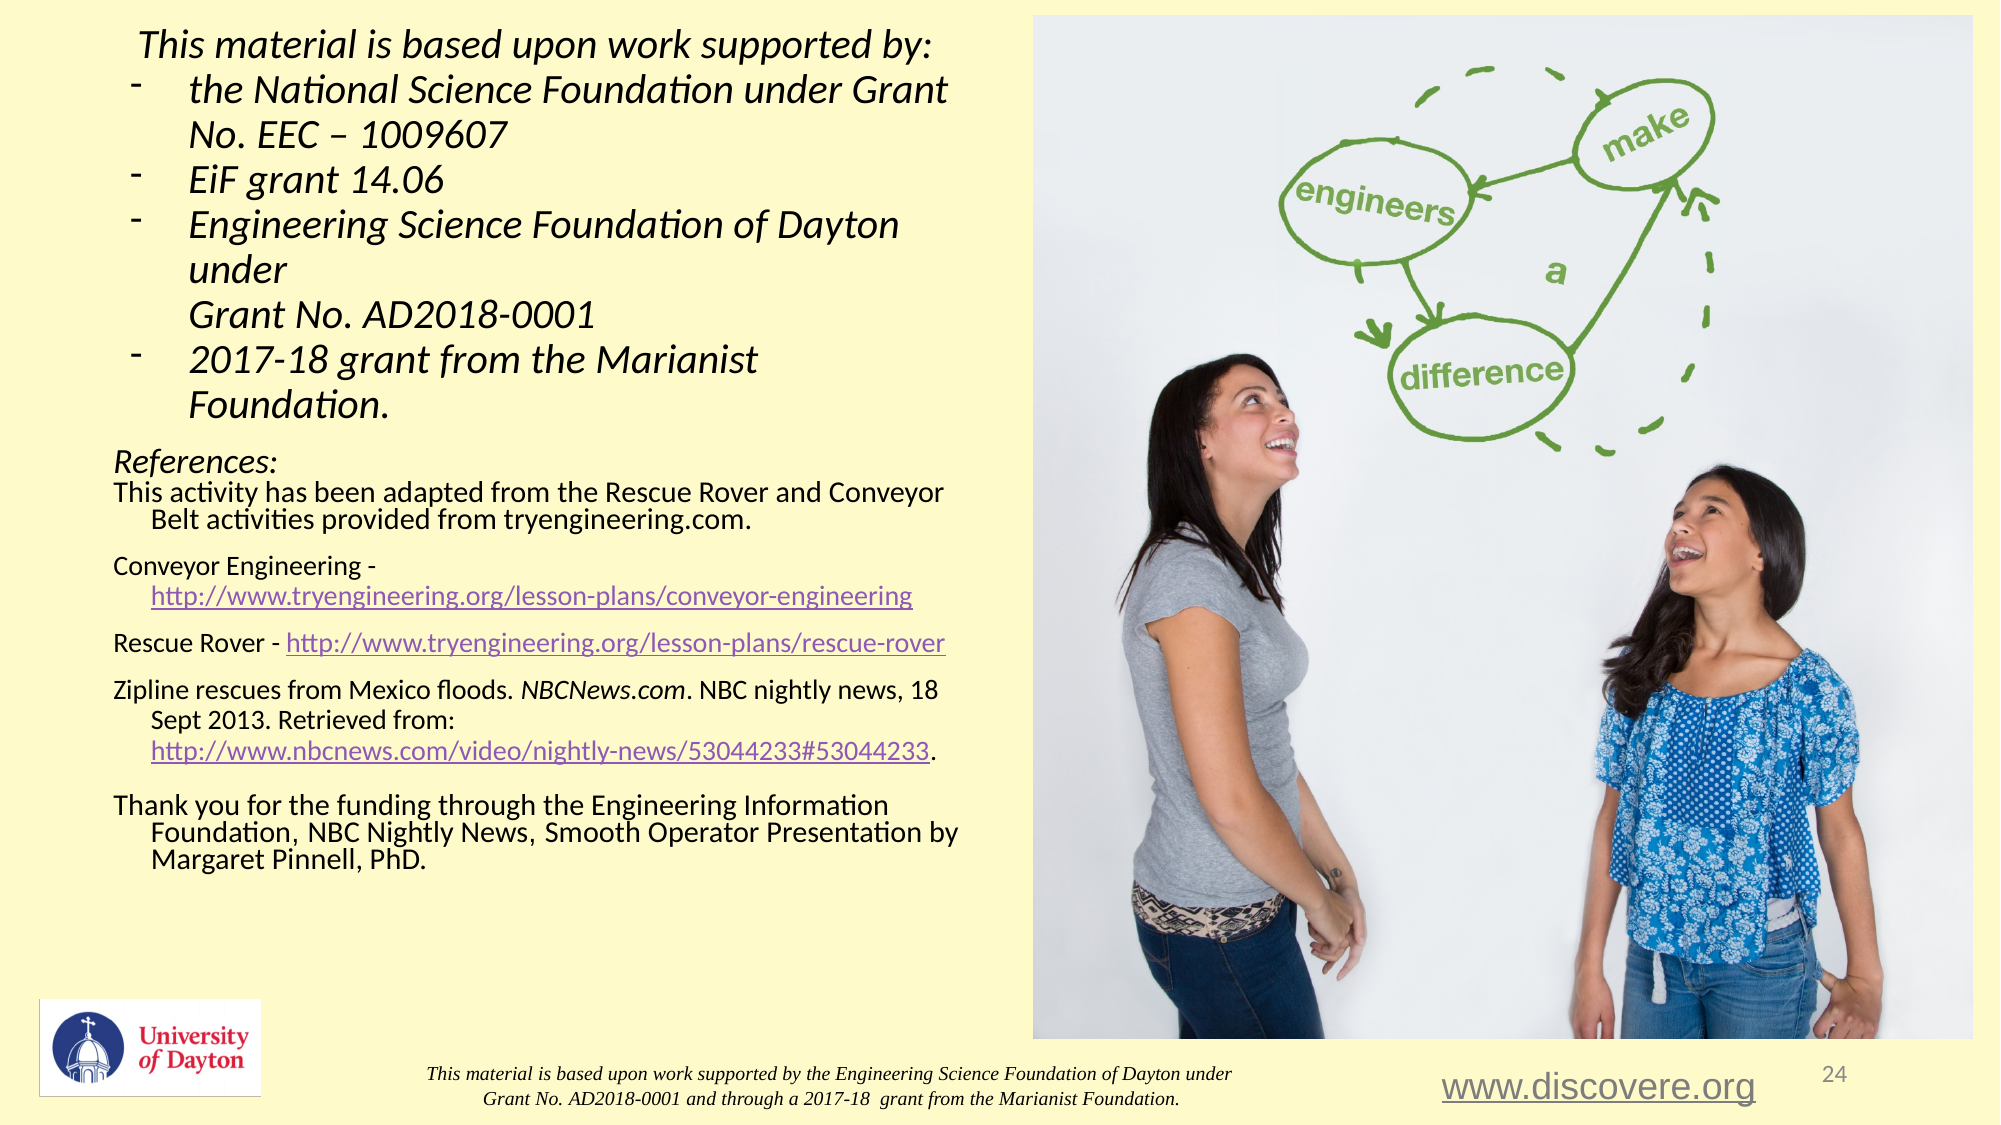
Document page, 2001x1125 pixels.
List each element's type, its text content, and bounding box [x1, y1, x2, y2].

text_box www.discovere.org [1426, 1054, 1786, 1115]
list This material is based upon work supported by: the National Science Foundation under Grant No. EEC – 1009607 EiF grant 14.06 Engineering Science Foundation of Dayton under Grant No. AD2018-0001 2017-18 grant from the Marianist Foundation. References: This activity has been adapted from the Rescue Rover and Conveyor Belt activities provided from tryengineering.com. Conveyor Engineering - http://www.tryengineering.org/lesson-plans/conveyor-engineering Rescue Rover - http://www.tryengineering.org/lesson-plans/rescue-rover Zipline rescues from Mexico floods. NBCNews.com. NBC nightly news, 18 Sept 2013. Retrieved from: http://www.nbcnews.com/video/nightly-news/53044233#53044233. Thank you for the funding through the Engineering Information Foundation, NBC Nightly News, Smooth Operator Presentation by Margaret Pinnell, PhD. [98, 15, 983, 1039]
picture [0, 852, 301, 1125]
text_box This material is based upon work supported by the Engineering Science Foundation of Dayton under Grant No. AD2018-0001 and through a 2017-18 grant from the Marianist Foundation. [304, 1059, 1471, 1110]
picture [1032, 14, 1973, 1039]
